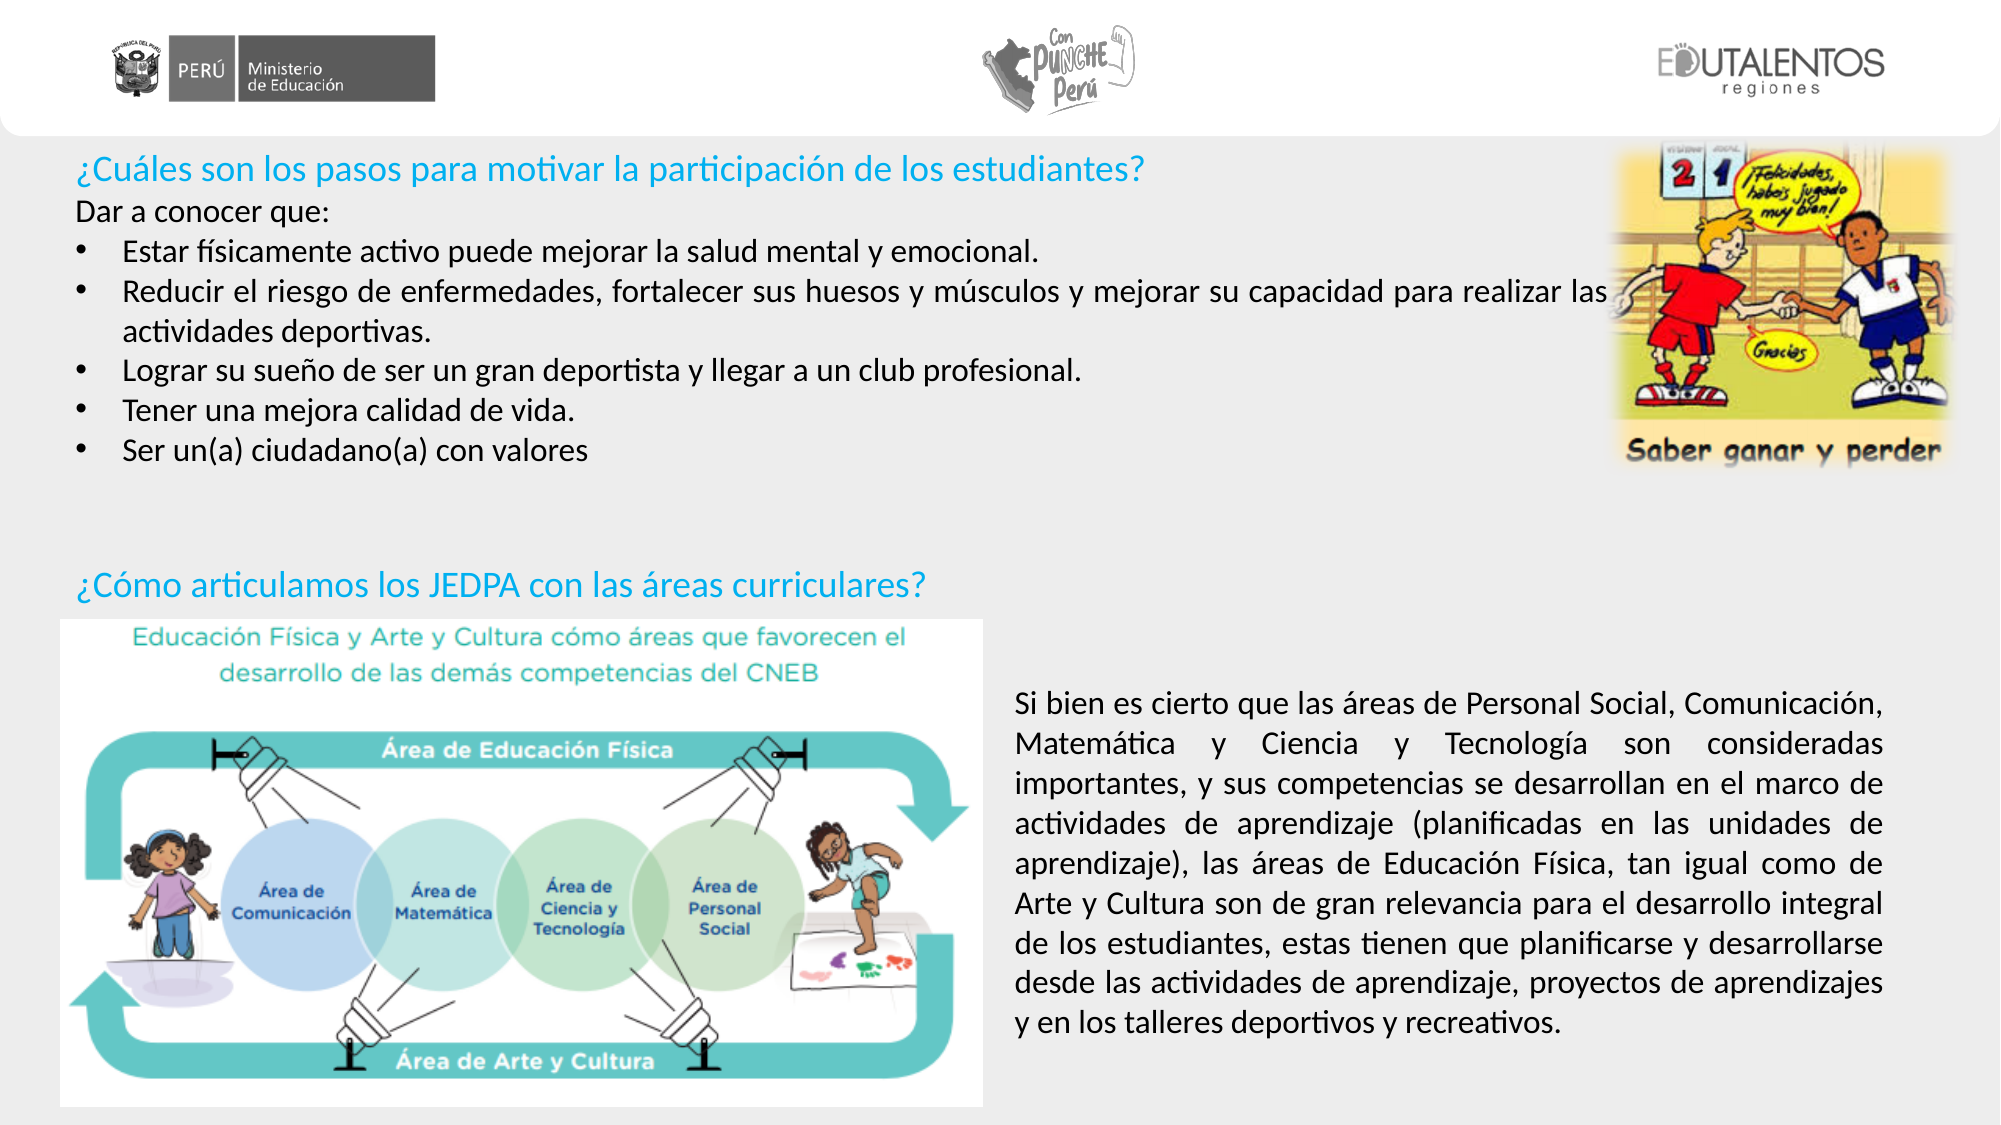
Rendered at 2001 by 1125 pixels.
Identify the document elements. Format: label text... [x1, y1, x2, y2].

text_box ¿Cuáles son los pasos para motivar la participación de los estudiantes? Dar a conocer que: Estar físicamente activo puede mejorar la salud mental y emocional. Reducir el riesgo de enfermedades, fortalecer sus huesos y músculos y mejorar su capacidad para realizar las actividades deportivas. Lograr su sueño de ser un gran deportista y llegar a un club profesional. Tener una mejora calidad de vida. Ser un(a) ciudadano(a) con valores [60, 136, 1602, 476]
text_box Si bien es cierto que las áreas de Personal Social, Comunicación, Matemática y Ciencia y Tecnología son consideradas importantes, y sus competencias se desarrollan en el marco de actividades de aprendizaje (planificadas en las unidades de aprendizaje), las áreas de Educación Física, tan igual como de Arte y Cultura son de gran relevancia para el desarrollo integral de los estudiantes, estas tienen que planificarse y desarrollarse desde las actividades de aprendizaje, proyectos de aprendizajes y en los talleres deportivos y recreativos. [999, 673, 1900, 1048]
picture [110, 32, 436, 104]
picture [1602, 136, 1962, 477]
picture [971, 17, 1146, 124]
text_box ¿Cómo articulamos los JEDPA con las áreas curriculares? [60, 552, 1015, 612]
picture [1624, 35, 1917, 106]
text_box [0, 0, 2000, 138]
picture [60, 619, 983, 1107]
